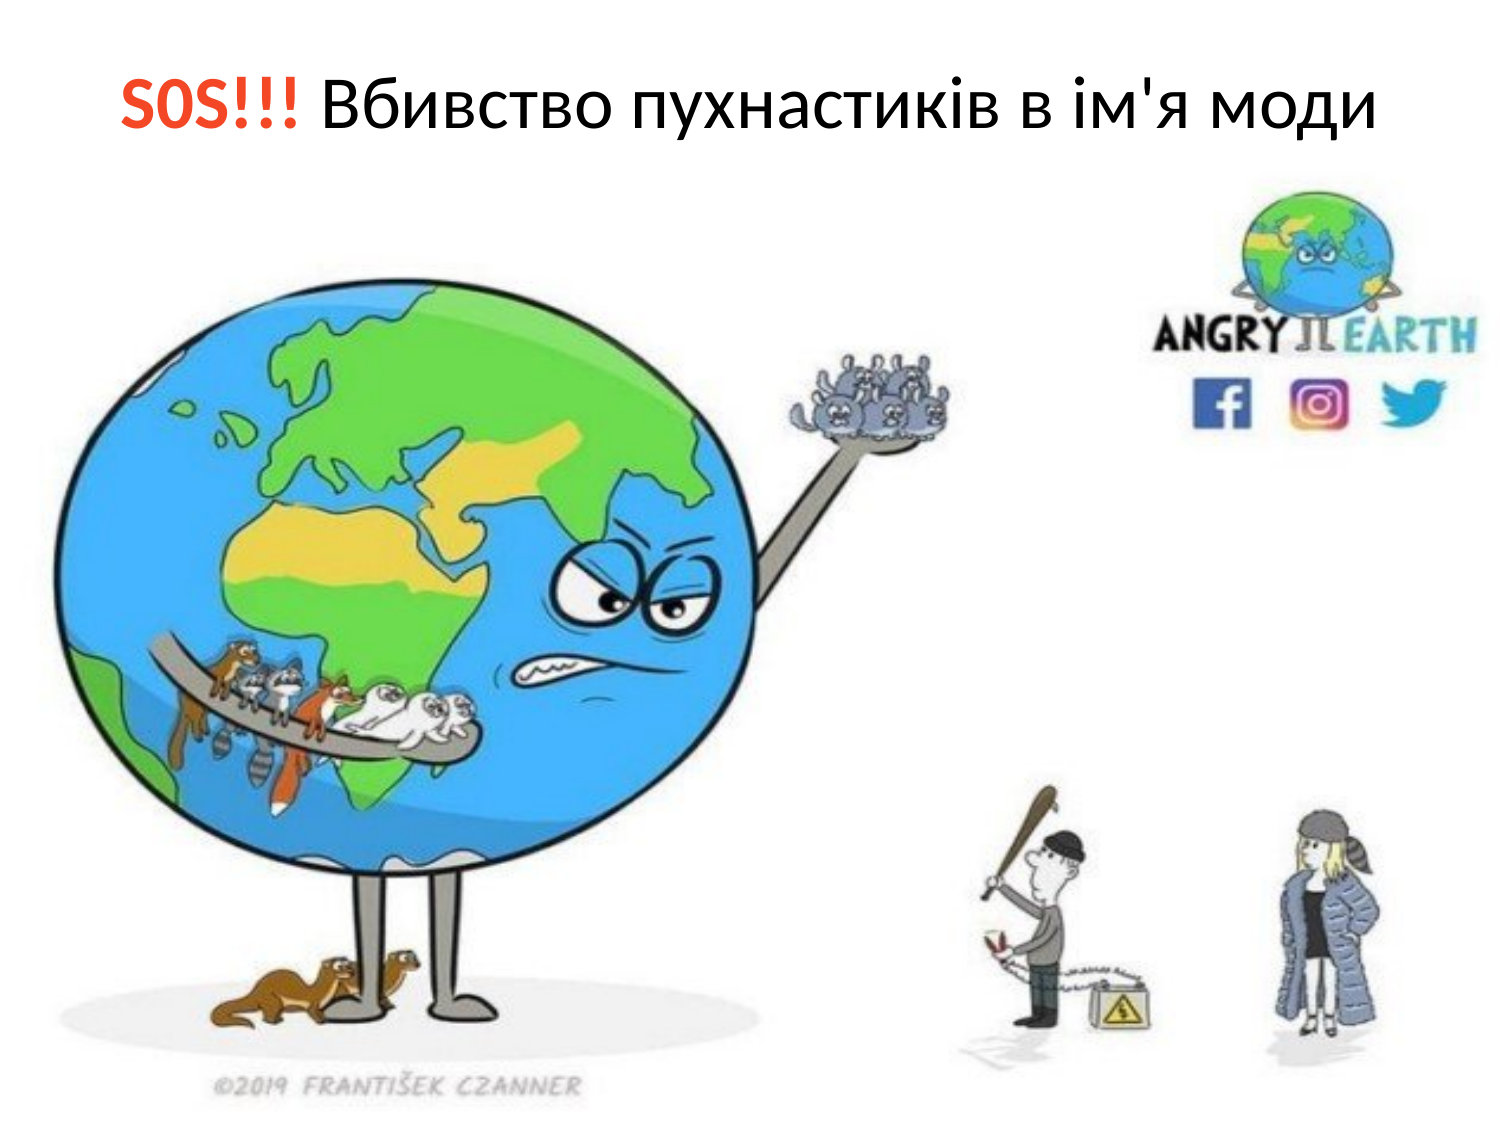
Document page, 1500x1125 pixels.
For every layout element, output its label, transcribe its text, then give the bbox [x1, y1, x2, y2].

picture [0, 172, 1500, 1125]
title S0S!!! Вбивство пухнастиків в ім'я моди [75, 0, 1425, 171]
